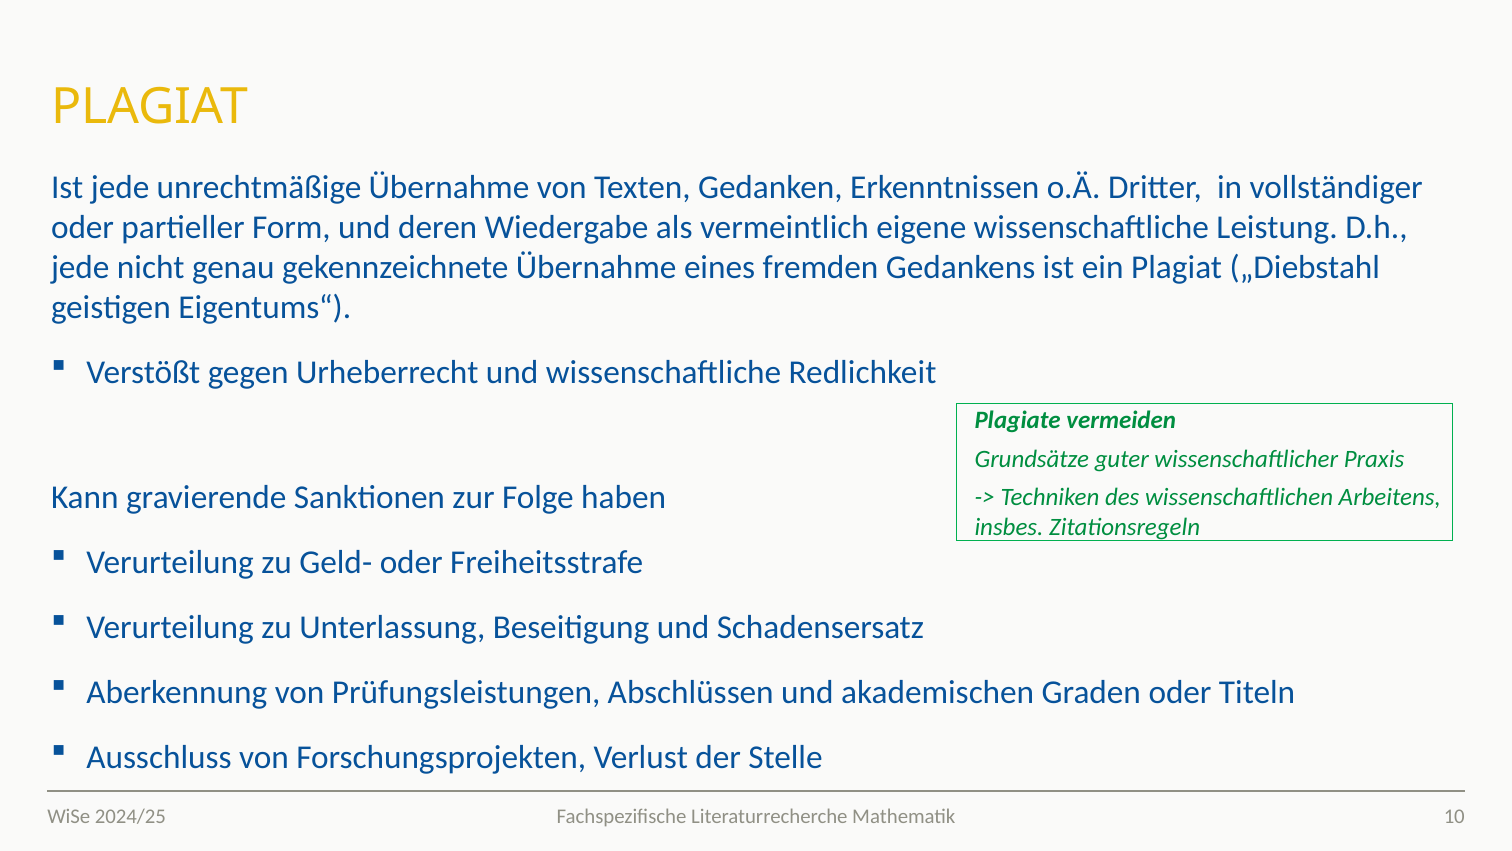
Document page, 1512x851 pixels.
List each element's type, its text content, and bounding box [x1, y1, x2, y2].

text_box Plagiate vermeiden Grundsätze guter wissenschaftlicher Praxis -> Techniken des wissenschaftlichen Arbeitens, insbes. Zitationsregeln [956, 403, 1453, 541]
title Plagiat [51, 49, 260, 134]
slide_number 10 [1370, 791, 1465, 839]
footer Fachspezifische Literaturrecherche Mathematik [342, 791, 1170, 839]
list Ist jede unrechtmäßige Übernahme von Texten, Gedanken, Erkenntnissen o.Ä. Dritter, in vollständiger oder partieller Form, und deren Wiedergabe als vermeintlich eigene wissenschaftliche Leistung. D.h., jede nicht genau gekennzeichnete Übernahme eines fremden Gedankens ist ein Plagiat („Diebstahl geistigen Eigentums“). Verstößt gegen Urheberrecht und wissenschaftliche Redlichkeit Kann gravierende Sanktionen zur Folge haben Verurteilung zu Geld- oder Freiheitsstrafe Verurteilung zu Unterlassung, Beseitigung und Schadensersatz Aberkennung von Prüfungsleistungen, Abschlüssen und akademischen Graden oder Titeln Ausschluss von Forschungsprojekten, Verlust der Stelle [51, 165, 1453, 780]
slide_number WiSe 2024/25 [47, 791, 189, 839]
